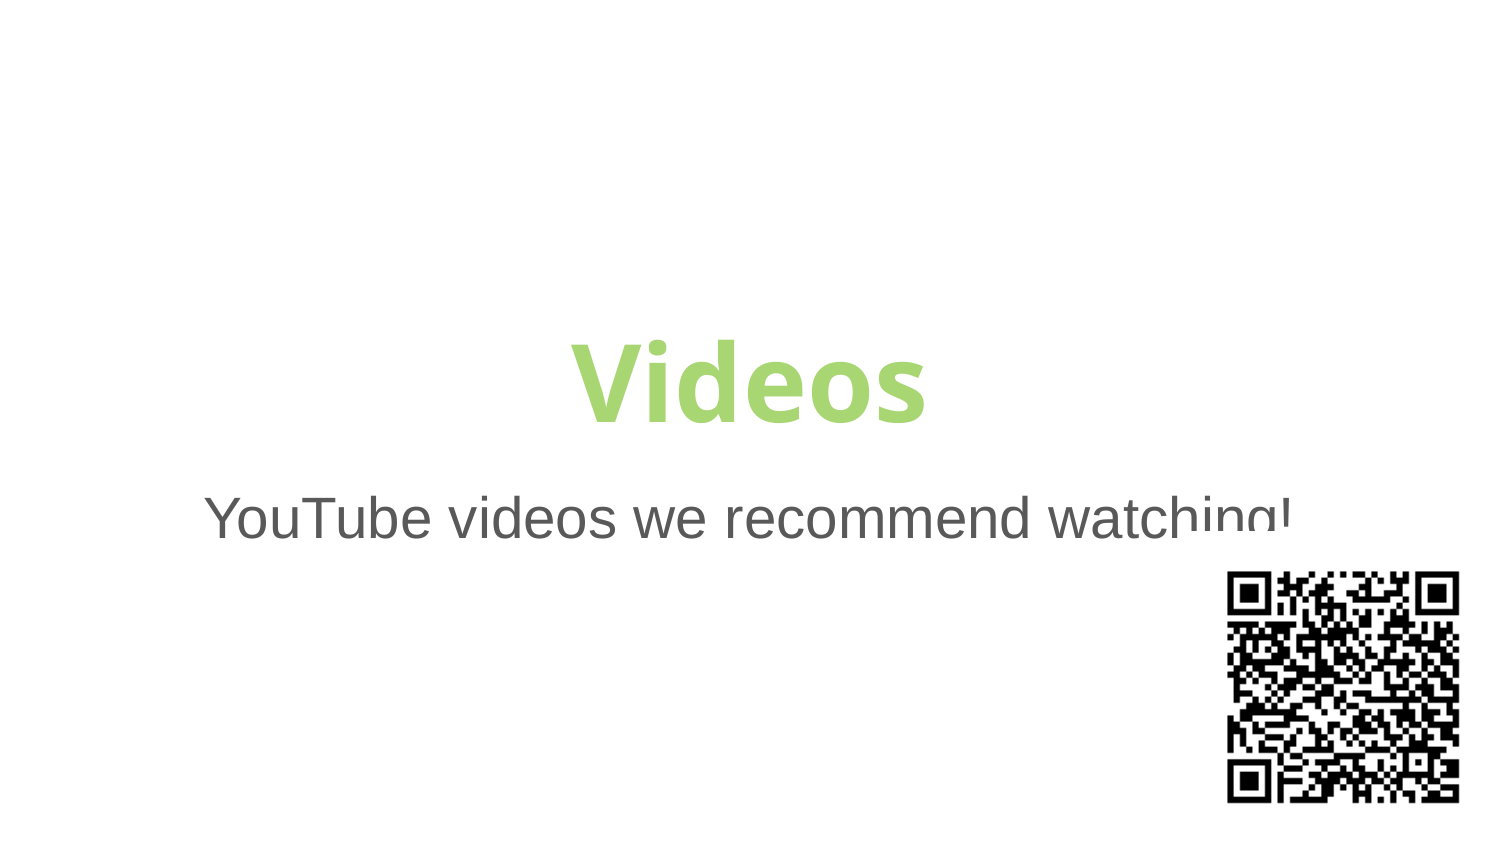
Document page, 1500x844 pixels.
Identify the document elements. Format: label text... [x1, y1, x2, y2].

title Videos [51, 122, 1449, 459]
subtitle YouTube videos we recommend watching! [51, 464, 1449, 595]
picture [1187, 530, 1500, 844]
